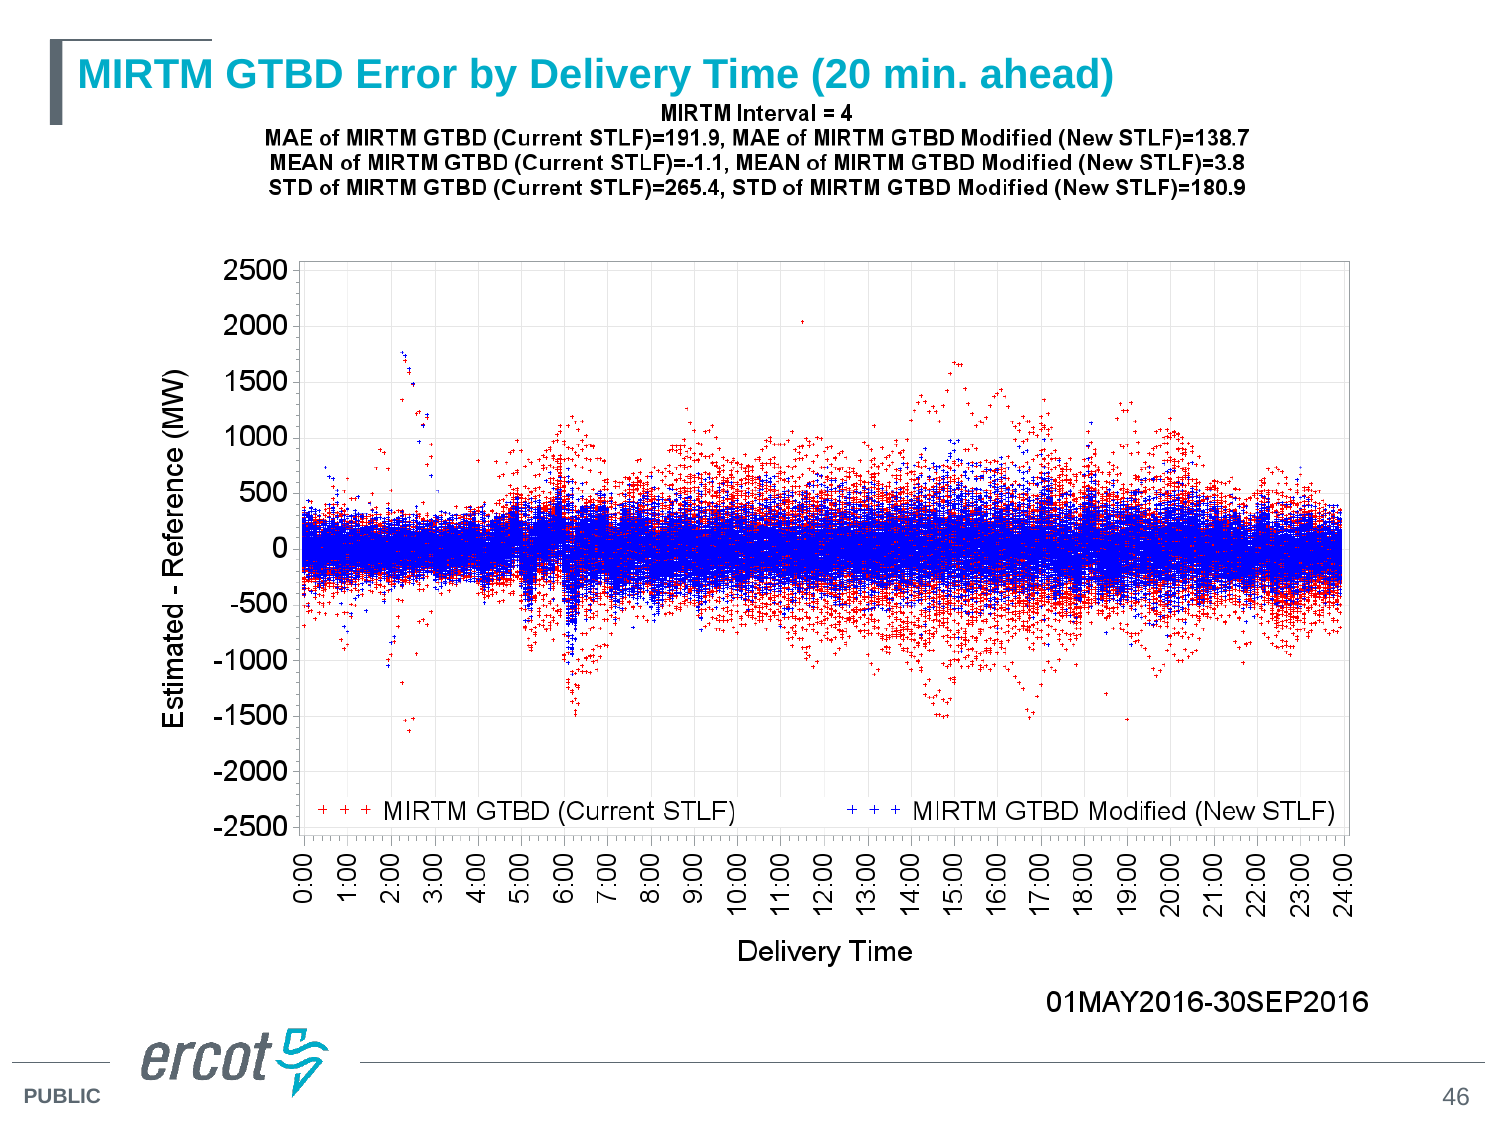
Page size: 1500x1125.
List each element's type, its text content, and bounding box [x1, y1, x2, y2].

title MIRTM GTBD Error by Delivery Time (20 min. ahead) [62, 39, 1450, 228]
picture [137, 1024, 332, 1100]
picture [143, 100, 1369, 1020]
